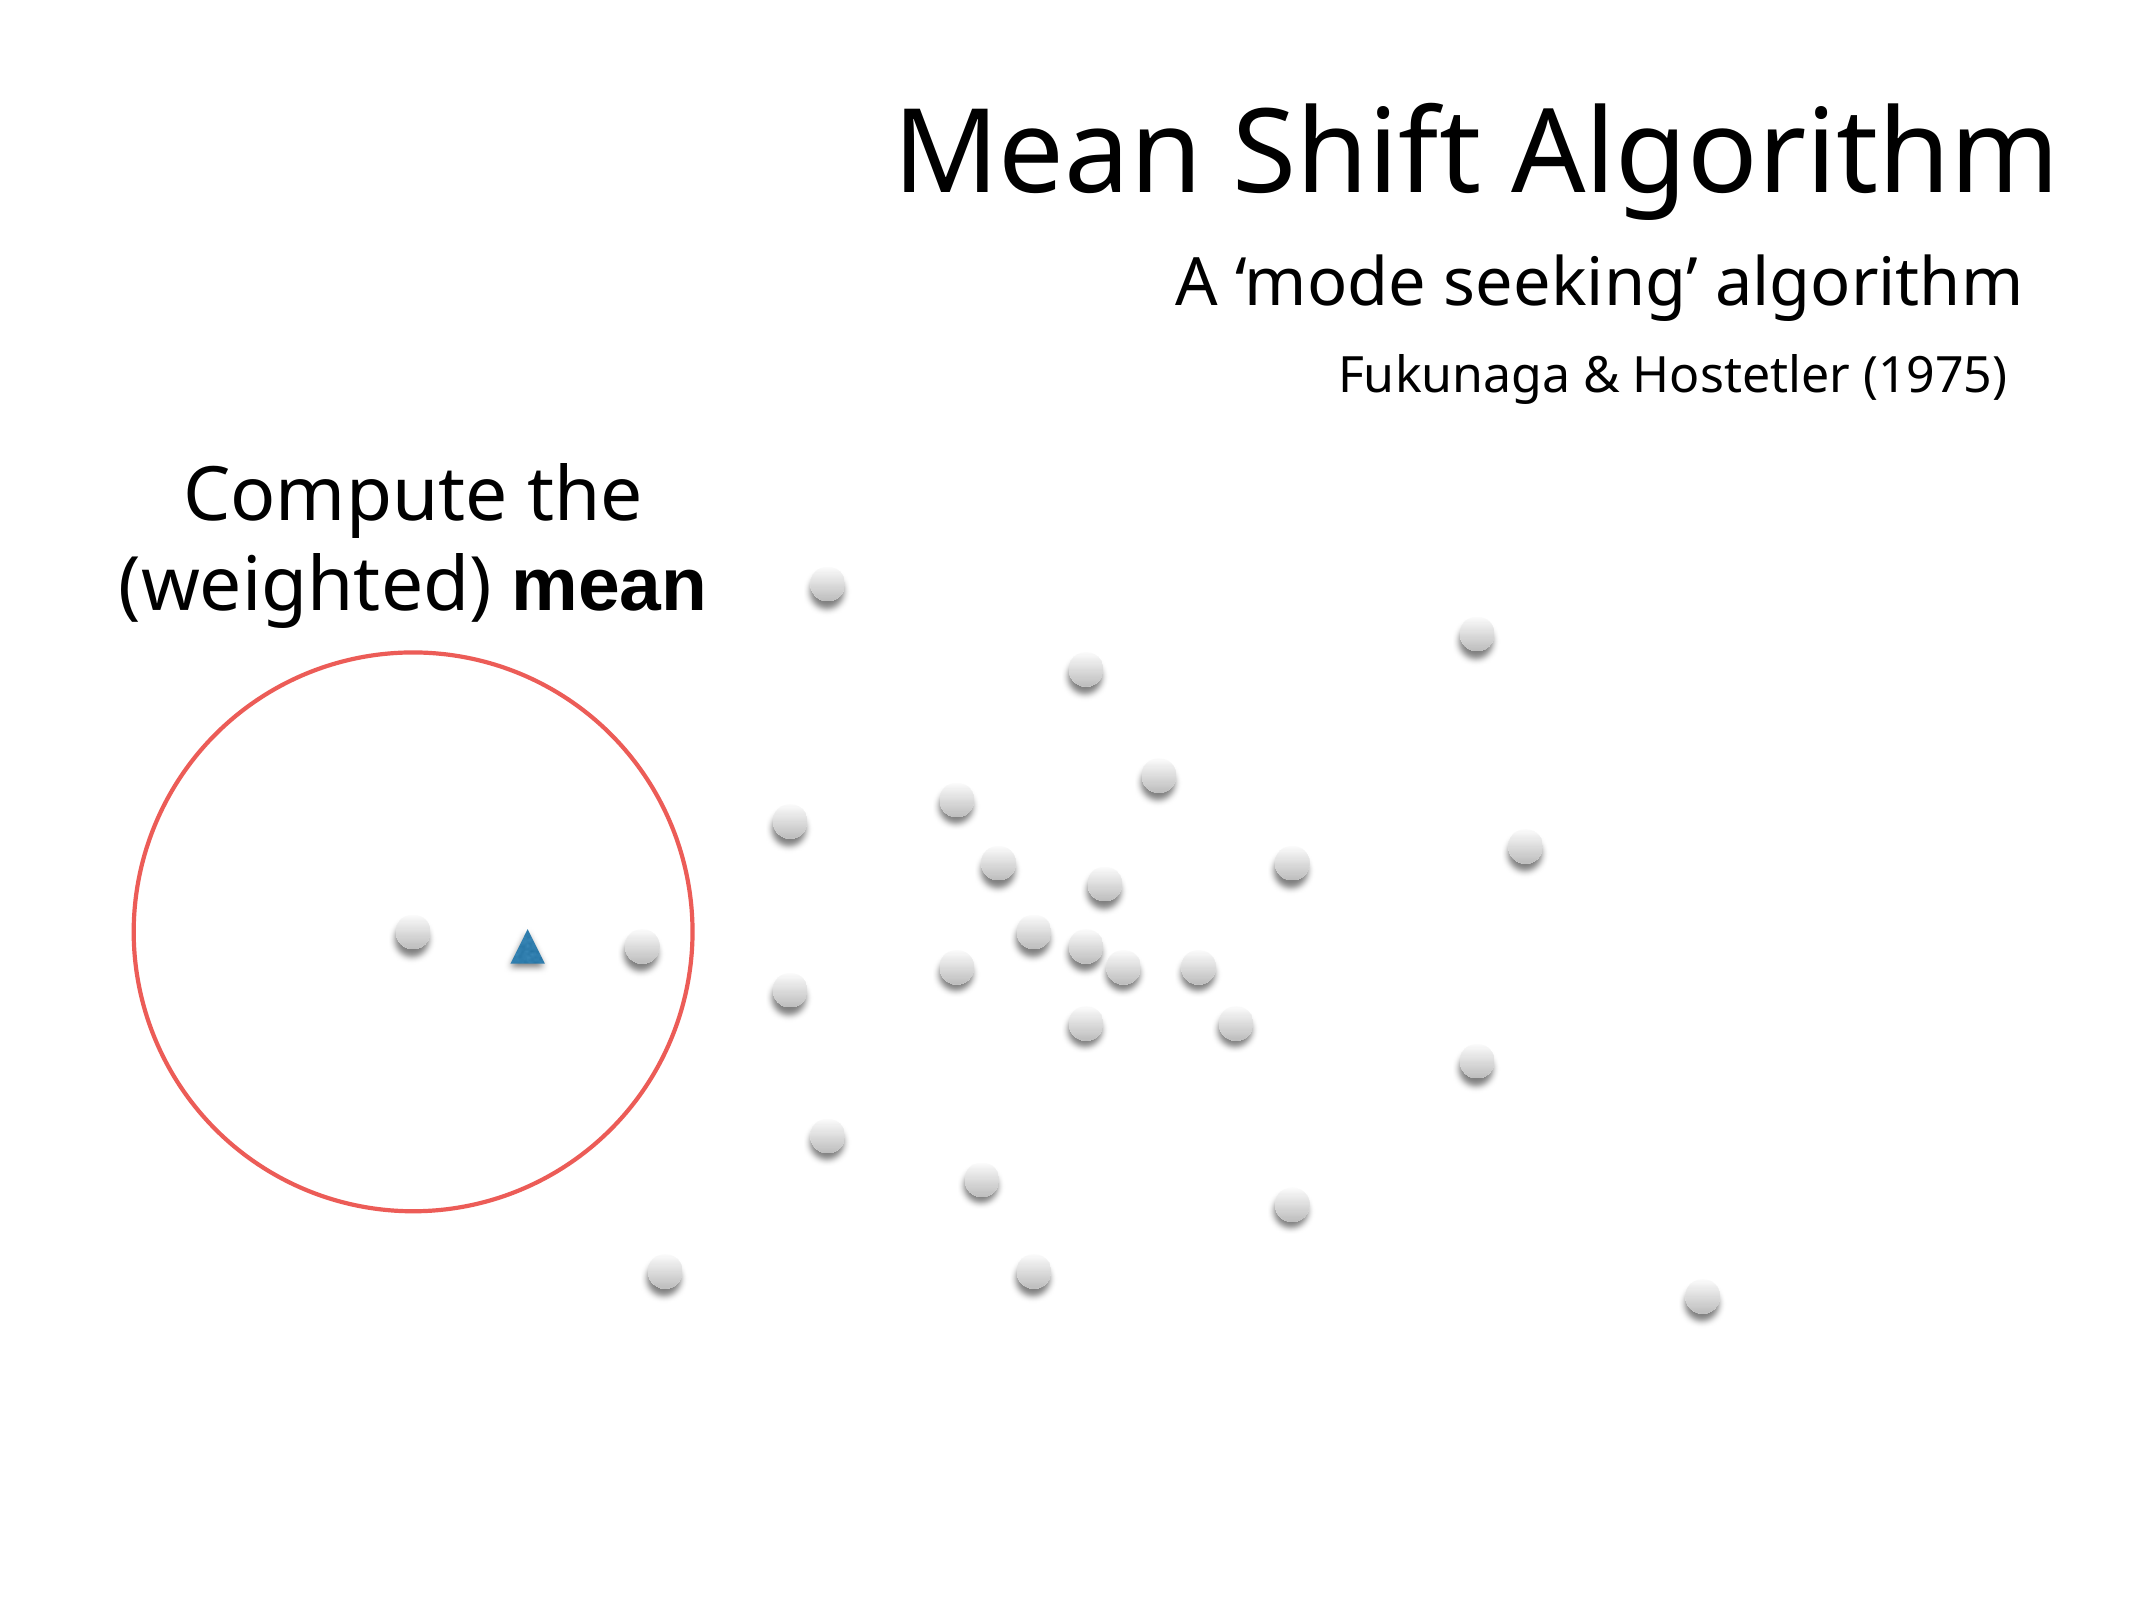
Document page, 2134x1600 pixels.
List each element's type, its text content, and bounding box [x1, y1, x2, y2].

text_box [1141, 758, 1177, 793]
text_box [1068, 1006, 1104, 1041]
text_box [1459, 616, 1495, 652]
text_box [1016, 914, 1052, 950]
text_box [939, 782, 975, 818]
text_box [772, 972, 808, 1008]
text_box [810, 566, 845, 602]
text_box [1016, 1254, 1052, 1289]
text_box [1218, 1006, 1254, 1041]
text_box [133, 652, 693, 1212]
text_box [510, 929, 545, 964]
text_box Fukunaga & Hostetler (1975) [1329, 334, 2016, 412]
text_box [964, 1162, 1000, 1198]
text_box [1181, 950, 1216, 985]
text_box [647, 1254, 683, 1289]
text_box [939, 950, 975, 985]
text_box [1275, 845, 1310, 881]
text_box [810, 1118, 845, 1154]
text_box Mean Shift Algorithm [884, 67, 2070, 225]
text_box A ‘mode seeking’ algorithm [1167, 230, 2033, 328]
text_box [1685, 1279, 1720, 1314]
text_box [1106, 950, 1141, 985]
text_box [772, 804, 808, 839]
text_box [1459, 1043, 1495, 1079]
text_box Compute the (weighted) mean [53, 436, 773, 634]
text_box [981, 845, 1016, 881]
text_box [1087, 866, 1123, 902]
text_box [1275, 1187, 1310, 1223]
text_box [1508, 829, 1543, 864]
text_box [1068, 929, 1104, 964]
text_box [1068, 652, 1104, 687]
